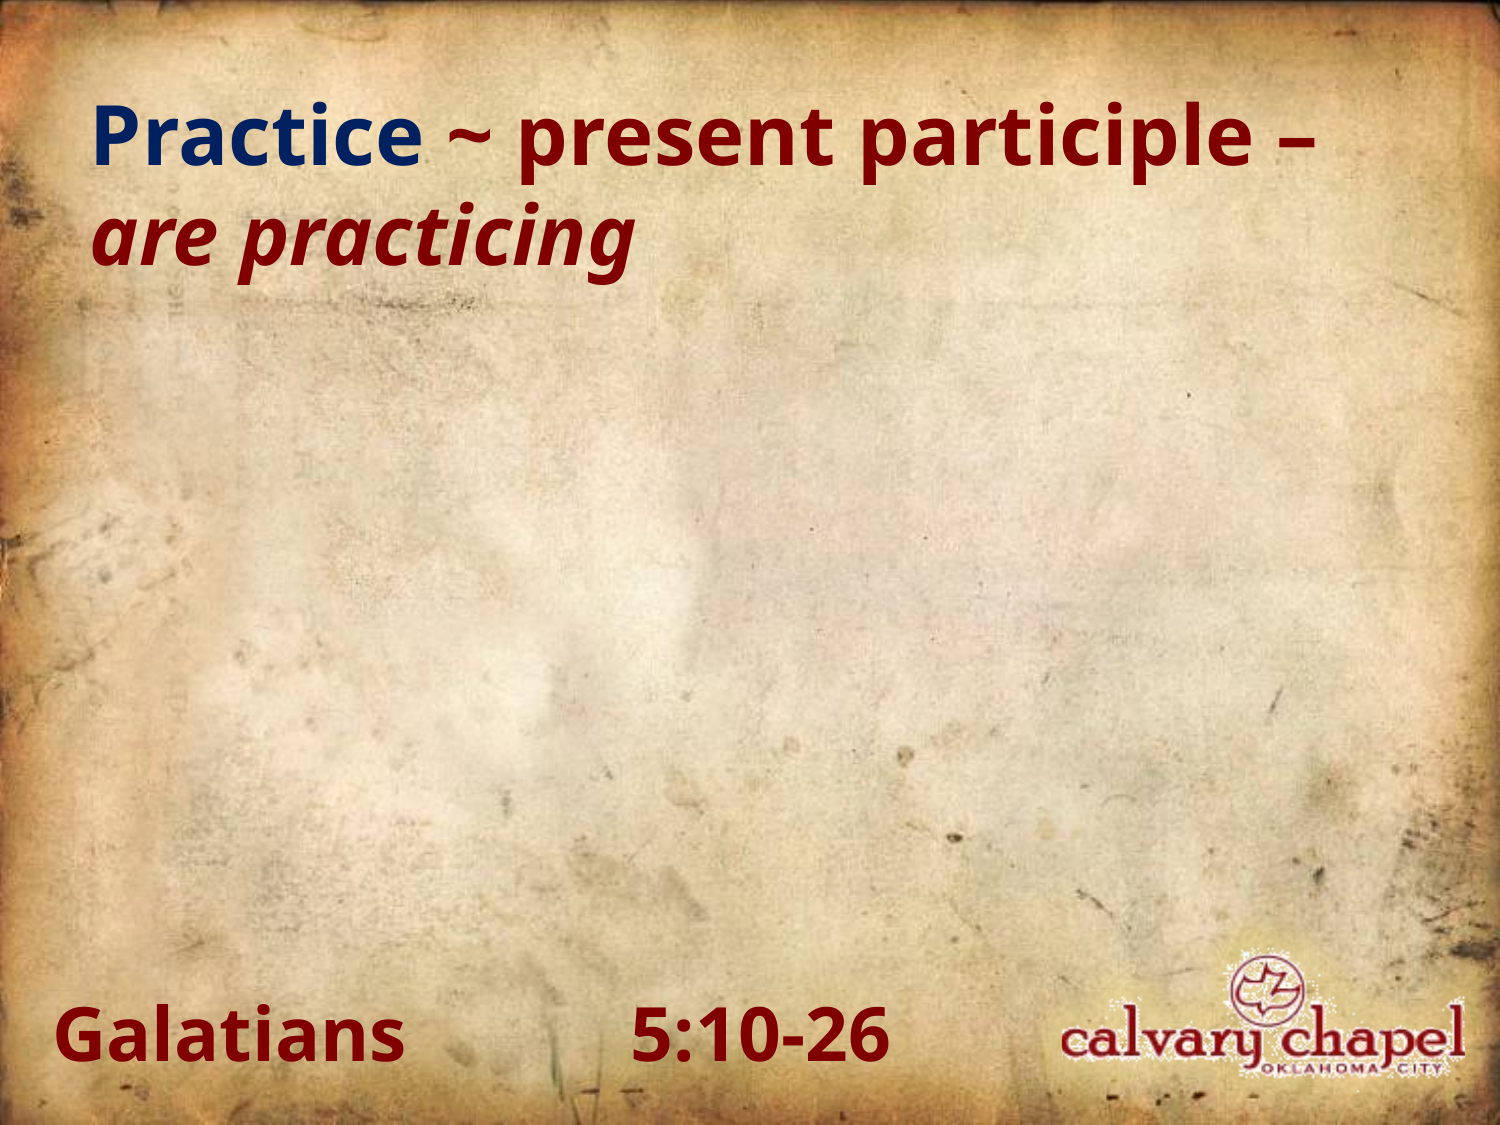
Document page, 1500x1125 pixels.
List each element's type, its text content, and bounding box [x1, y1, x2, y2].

text_box Practice ~ present participle – are practicing [74, 74, 1425, 290]
text_box Galatians [37, 979, 616, 1084]
text_box 5:10-26 [616, 979, 1056, 1084]
picture [0, 0, 1500, 1125]
